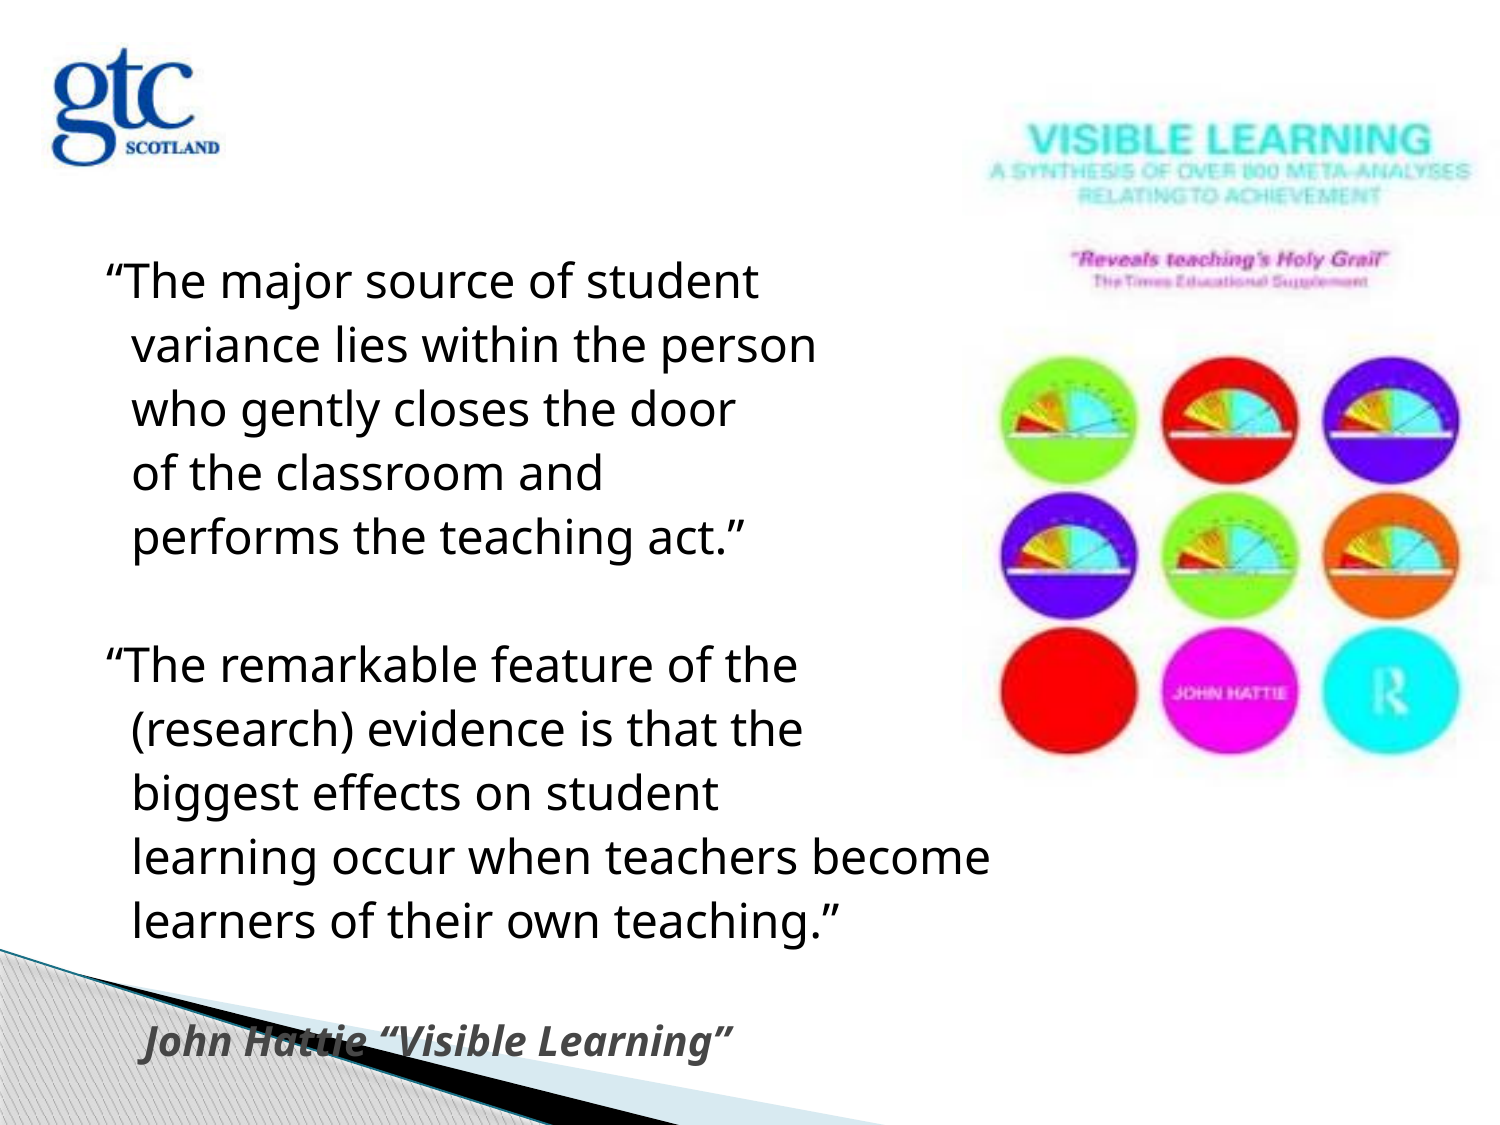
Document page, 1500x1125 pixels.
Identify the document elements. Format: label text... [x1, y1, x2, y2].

list “The major source of student variance lies within the person who gently closes the door of the classroom and performs the teaching act.” “The remarkable feature of the (research) evidence is that the biggest effects on student learning occur when teachers become learners of their own teaching.” John Hattie “Visible Learning” [75, 243, 1425, 1083]
picture [40, 42, 226, 176]
picture [962, 66, 1500, 788]
